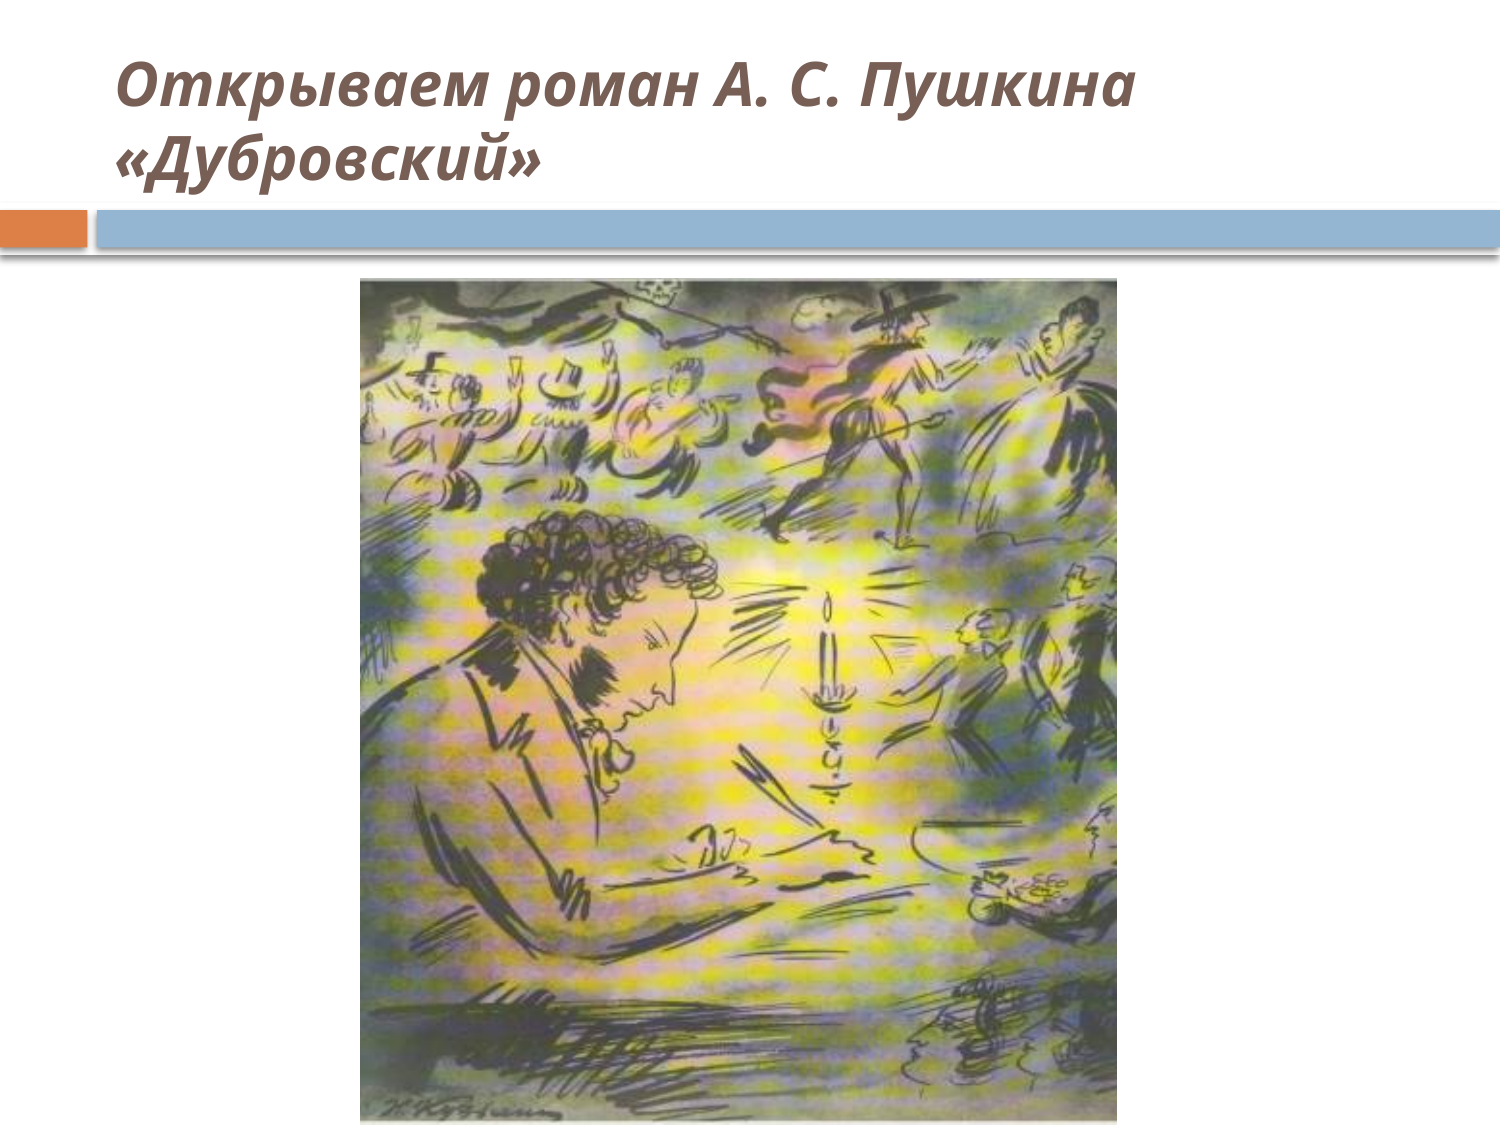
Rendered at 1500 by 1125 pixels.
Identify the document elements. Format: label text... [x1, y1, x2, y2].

picture [359, 278, 1117, 1125]
title Открываем роман А. С. Пушкина «Дубровский» [99, 37, 1438, 200]
